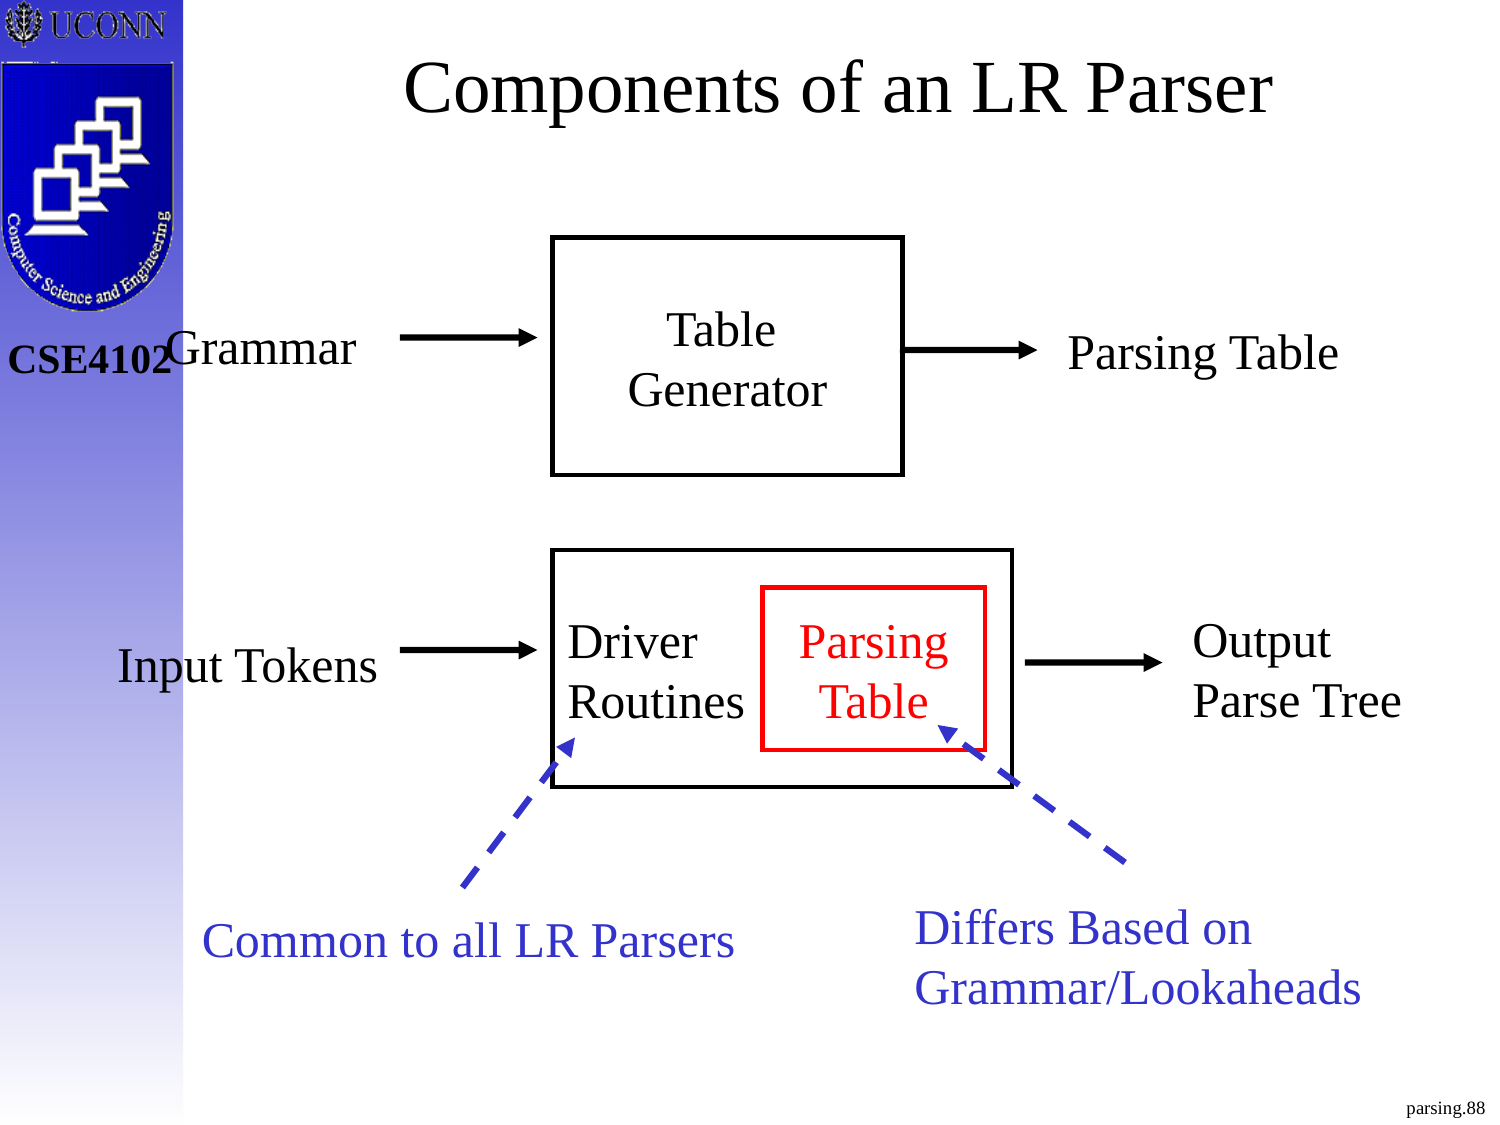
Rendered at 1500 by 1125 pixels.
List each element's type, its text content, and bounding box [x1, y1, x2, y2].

text_box [399, 331, 538, 344]
text_box [399, 643, 538, 657]
text_box [1024, 656, 1163, 669]
text_box Common to all LR Parsers [187, 899, 751, 975]
text_box Parsing Table [1052, 312, 1366, 388]
picture [0, 0, 175, 313]
text_box Differs Based on Grammar/Lookaheads [899, 887, 1377, 1023]
text_box Parsing Table [762, 587, 985, 750]
title Components of an LR Parser [177, 0, 1500, 183]
text_box Table Generator [552, 237, 903, 475]
text_box [937, 724, 952, 738]
text_box Output Parse Tree [1177, 599, 1425, 735]
text_box Grammar [149, 306, 384, 382]
text_box [562, 737, 575, 754]
text_box [899, 343, 1038, 357]
text_box Input Tokens [102, 624, 406, 700]
text_box Driver Routines [552, 549, 1013, 788]
